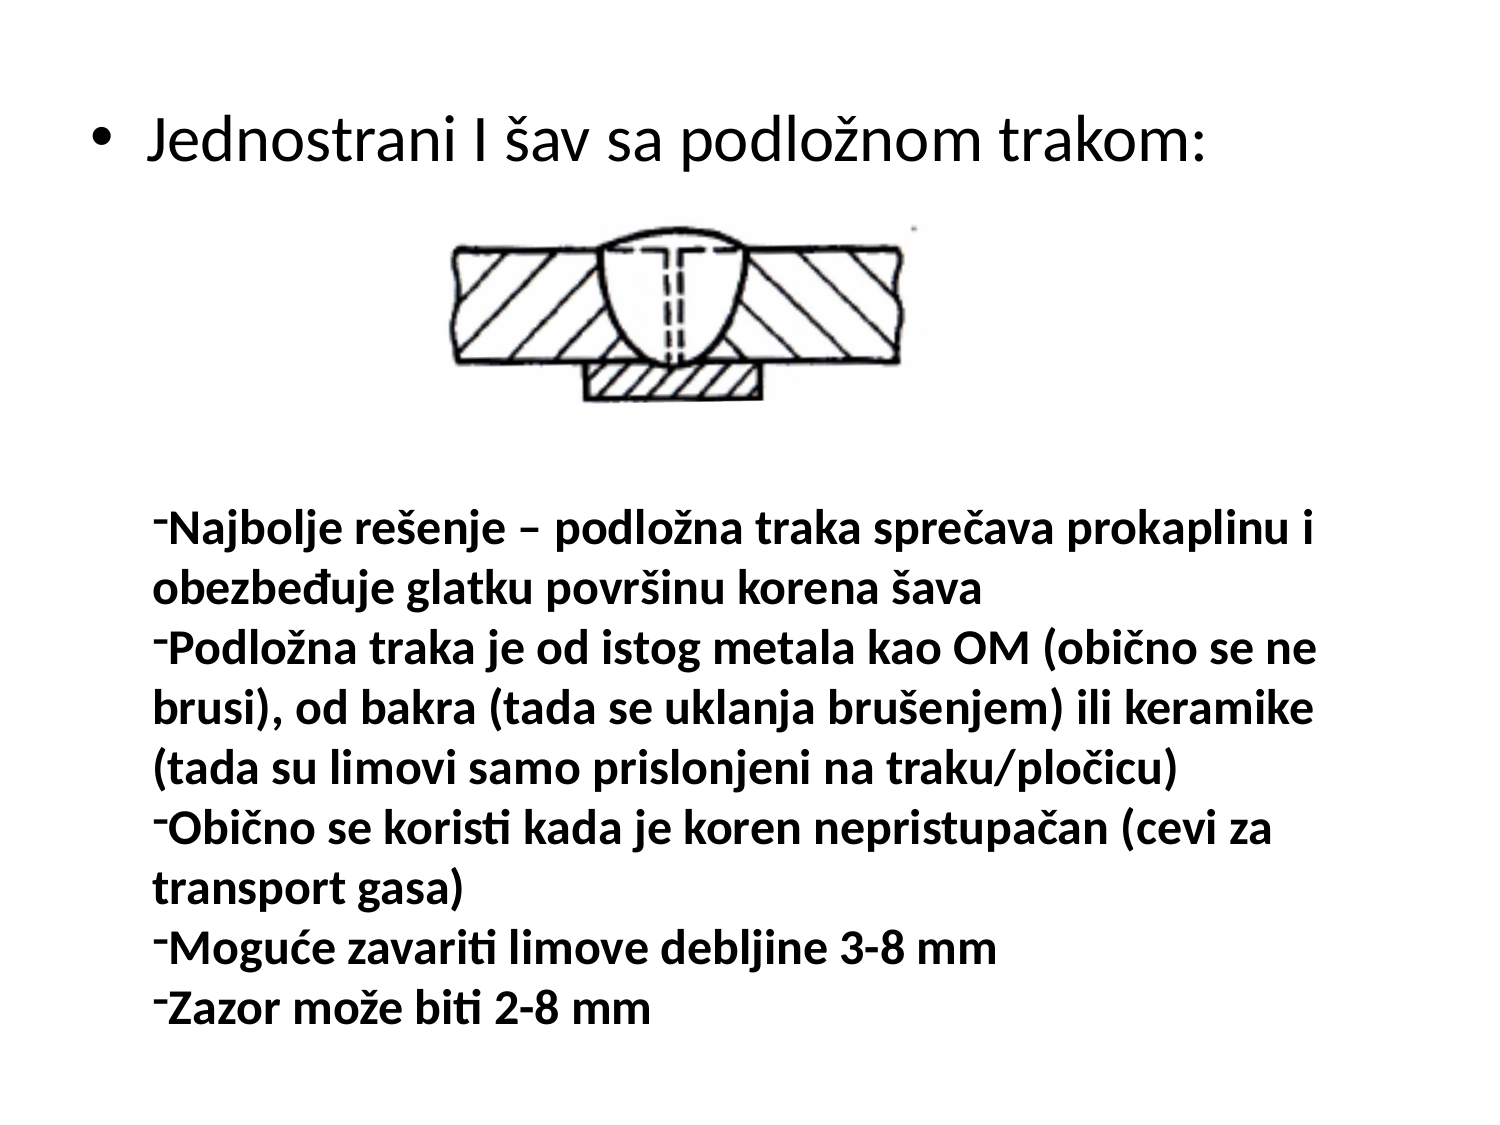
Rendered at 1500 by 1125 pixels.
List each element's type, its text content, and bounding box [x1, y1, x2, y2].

list Jednostrani I šav sa podložnom trakom: [75, 87, 1425, 1005]
text_box Najbolje rešenje – podložna traka sprečava prokaplinu i obezbeđuje glatku površinu korena šava Podložna traka je od istog metala kao OM (obično se ne brusi), od bakra (tada se uklanja brušenjem) ili keramike (tada su limovi samo prislonjeni na traku/pločicu) Obično se koristi kada je koren nepristupačan (cevi za transport gasa) Moguće zavariti limove debljine 3-8 mm Zazor može biti 2-8 mm [137, 487, 1388, 1043]
picture [401, 189, 952, 406]
